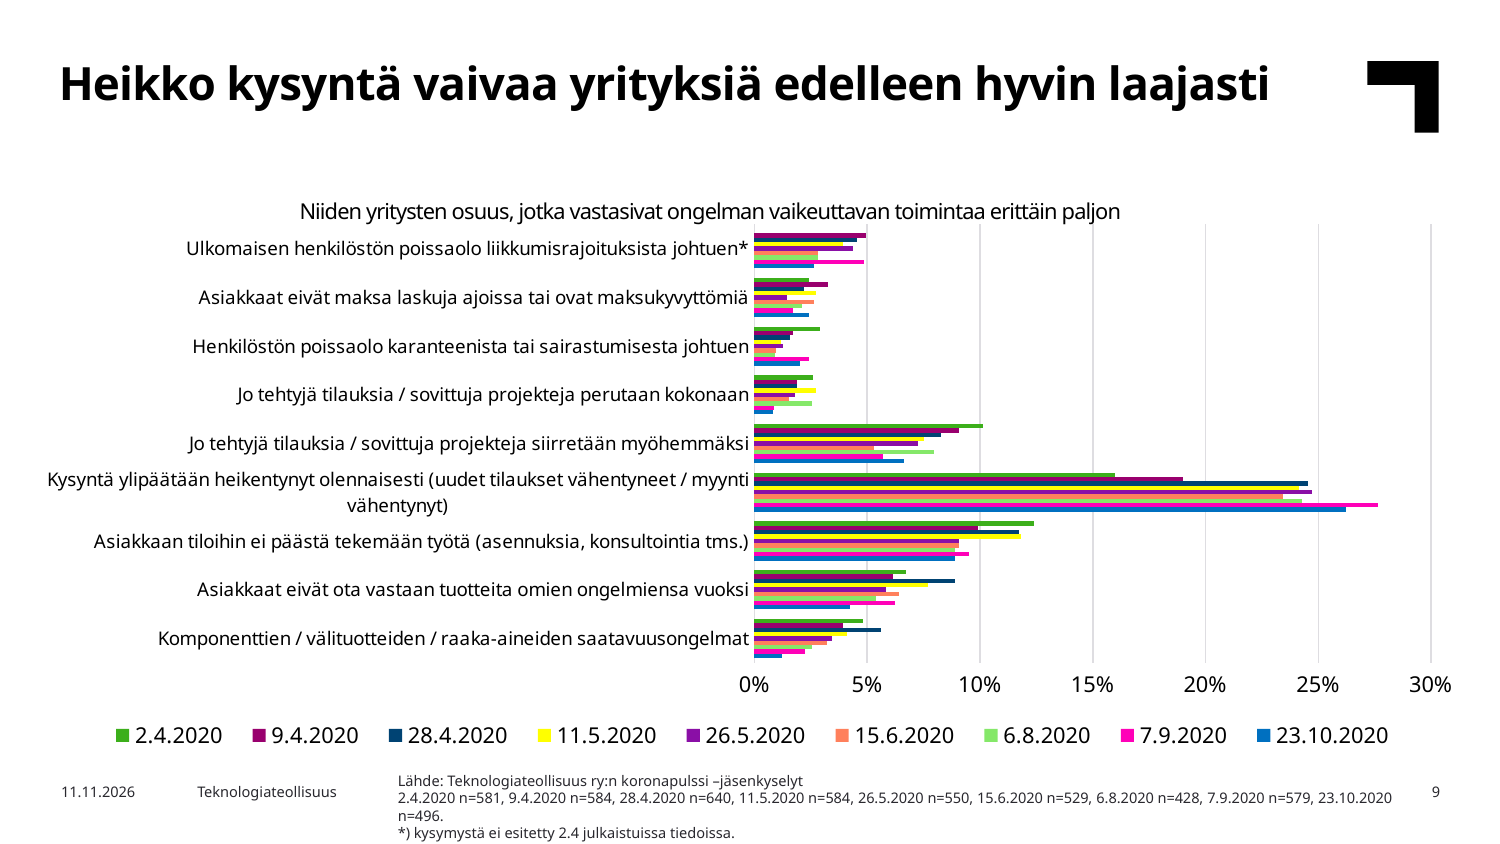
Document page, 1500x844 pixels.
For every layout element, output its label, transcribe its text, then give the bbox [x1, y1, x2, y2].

slide_number 9 [1412, 775, 1456, 803]
list Heikko kysyntä vaivaa yrityksiä edelleen hyvin laajasti [41, 46, 1353, 153]
text_box Niiden yritysten osuus, jotka vastasivat ongelman vaikeuttavan toimintaa erittäin paljon [293, 191, 1263, 211]
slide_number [46, 775, 182, 803]
chart [17, 213, 1483, 763]
list Lähde: Teknologiateollisuus ry:n koronapulssi –jäsenkyselyt 2.4.2020 n=581, 9.4.2020 n=584, 28.4.2020 n=640, 11.5.2020 n=584, 26.5.2020 n=550, 15.6.2020 n=529, 6.8.2020 n=428, 7.9.2020 n=579, 23.10.2020 n=496. *) kysymystä ei esitetty 2.4 julkaistuissa tiedoissa. [382, 769, 1412, 812]
footer Teknologiateollisuus [182, 775, 382, 803]
